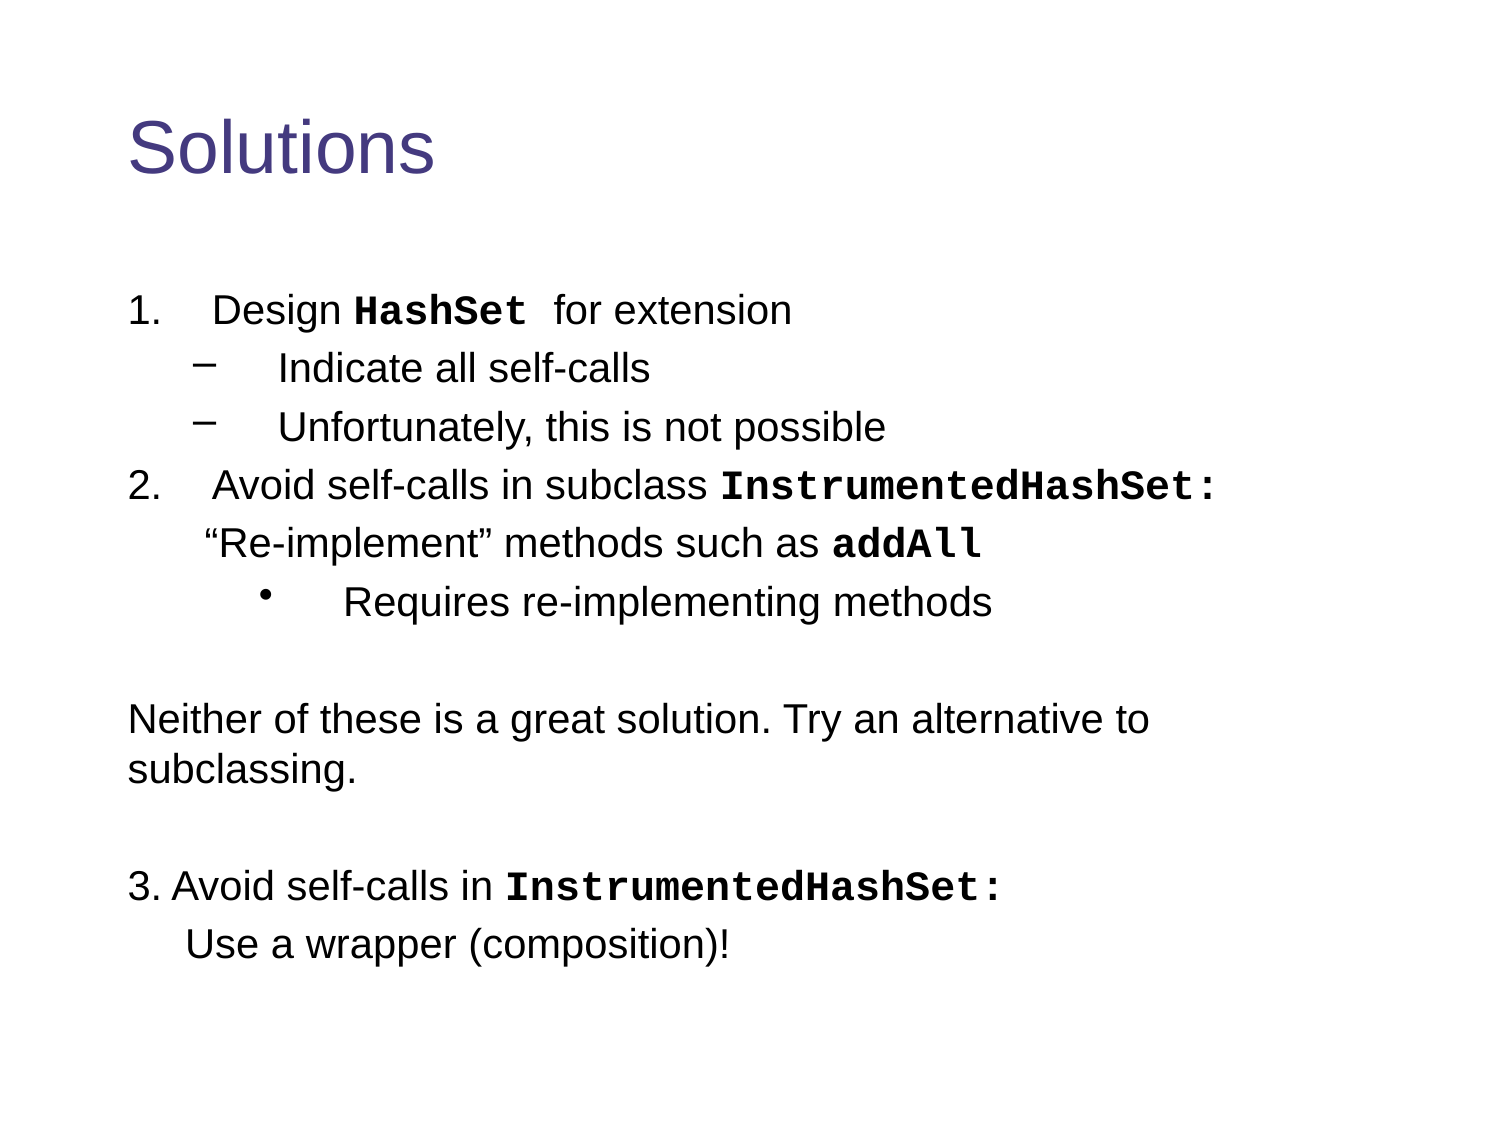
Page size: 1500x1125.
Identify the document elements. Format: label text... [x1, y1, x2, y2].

title Solutions [112, 50, 1388, 238]
list Design HashSet for extension Indicate all self-calls Unfortunately, this is not possible Avoid self-calls in subclass InstrumentedHashSet: “Re-implement” methods such as addAll Requires re-implementing methods Neither of these is a great solution. Try an alternative to subclassing. 3. Avoid self-calls in InstrumentedHashSet: Use a wrapper (composition)! [112, 275, 1388, 1013]
